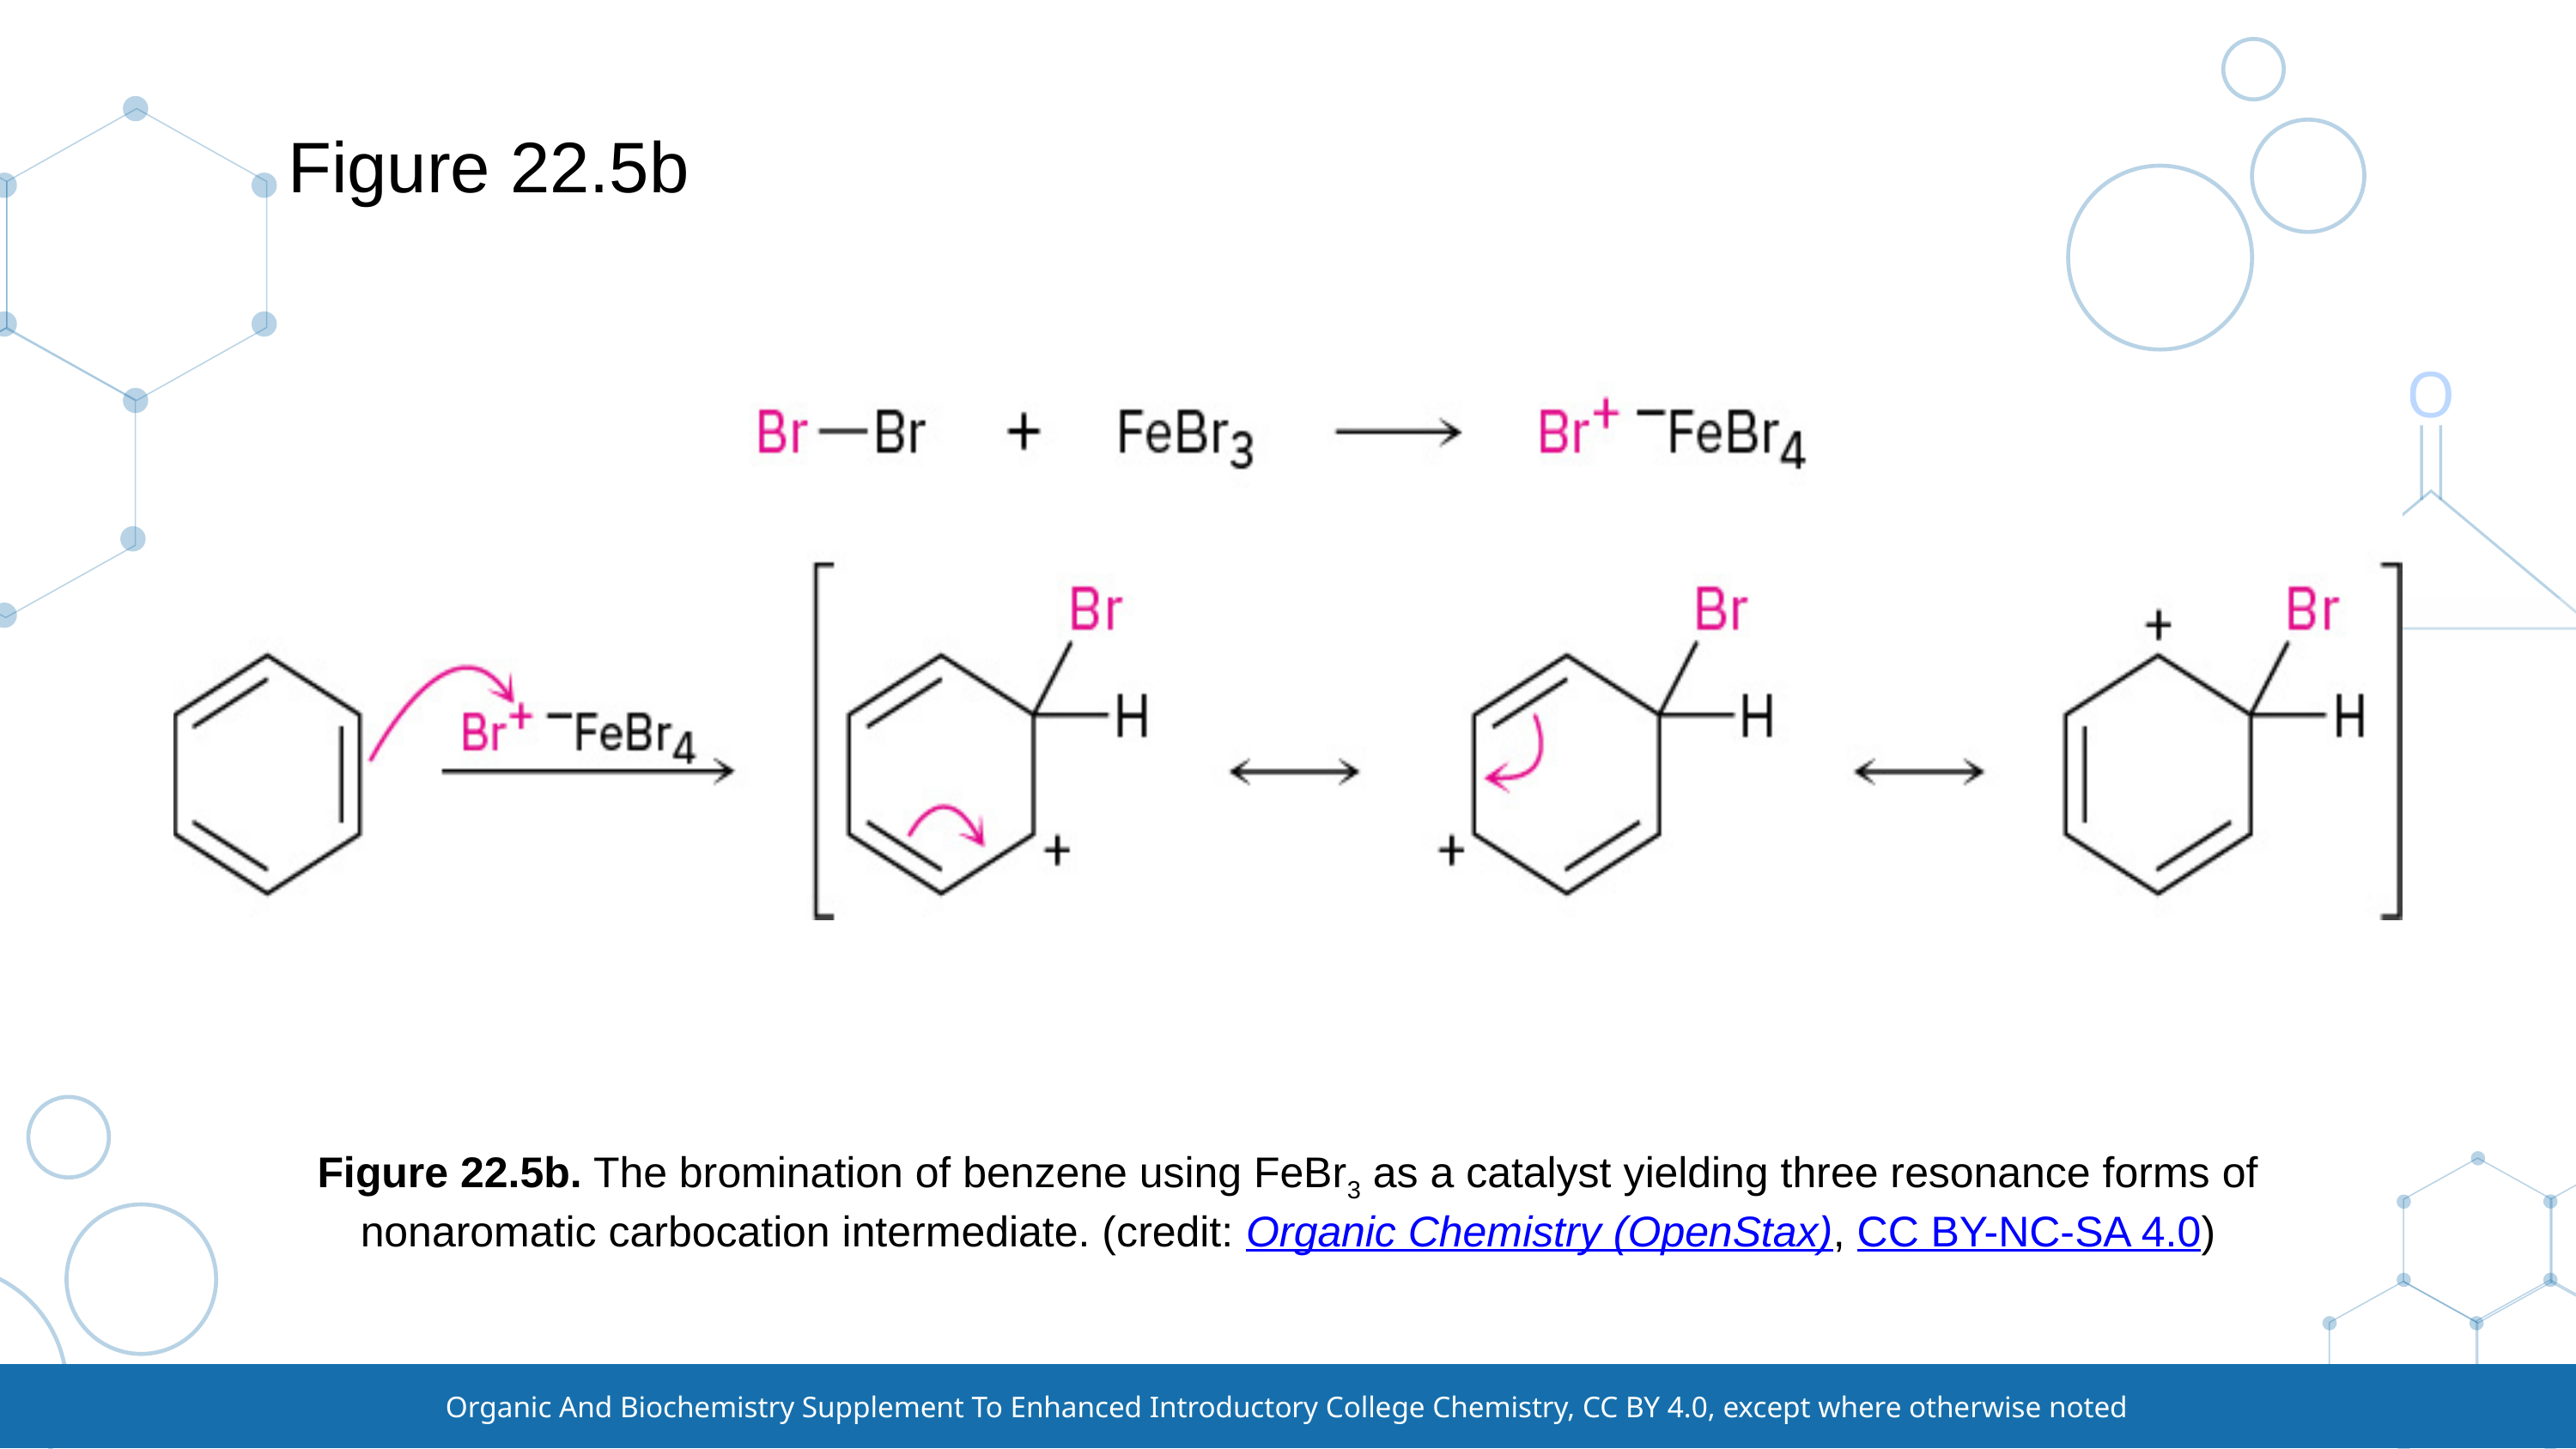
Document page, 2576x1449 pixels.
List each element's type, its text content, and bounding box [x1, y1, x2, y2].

list Figure 22.5b. The bromination of benzene using FeBr3 as a catalyst yielding three resonance forms of nonaromatic carbocation intermediate. (credit: Organic Chemistry (OpenStax), CC BY-NC-SA 4.0) [273, 1138, 2303, 1325]
title Figure 22.5b [275, 83, 1435, 245]
footer Organic And Biochemistry Supplement To Enhanced Introductory College Chemistry, CC BY 4.0, except where otherwise noted [400, 1379, 2176, 1432]
picture [173, 381, 2403, 920]
